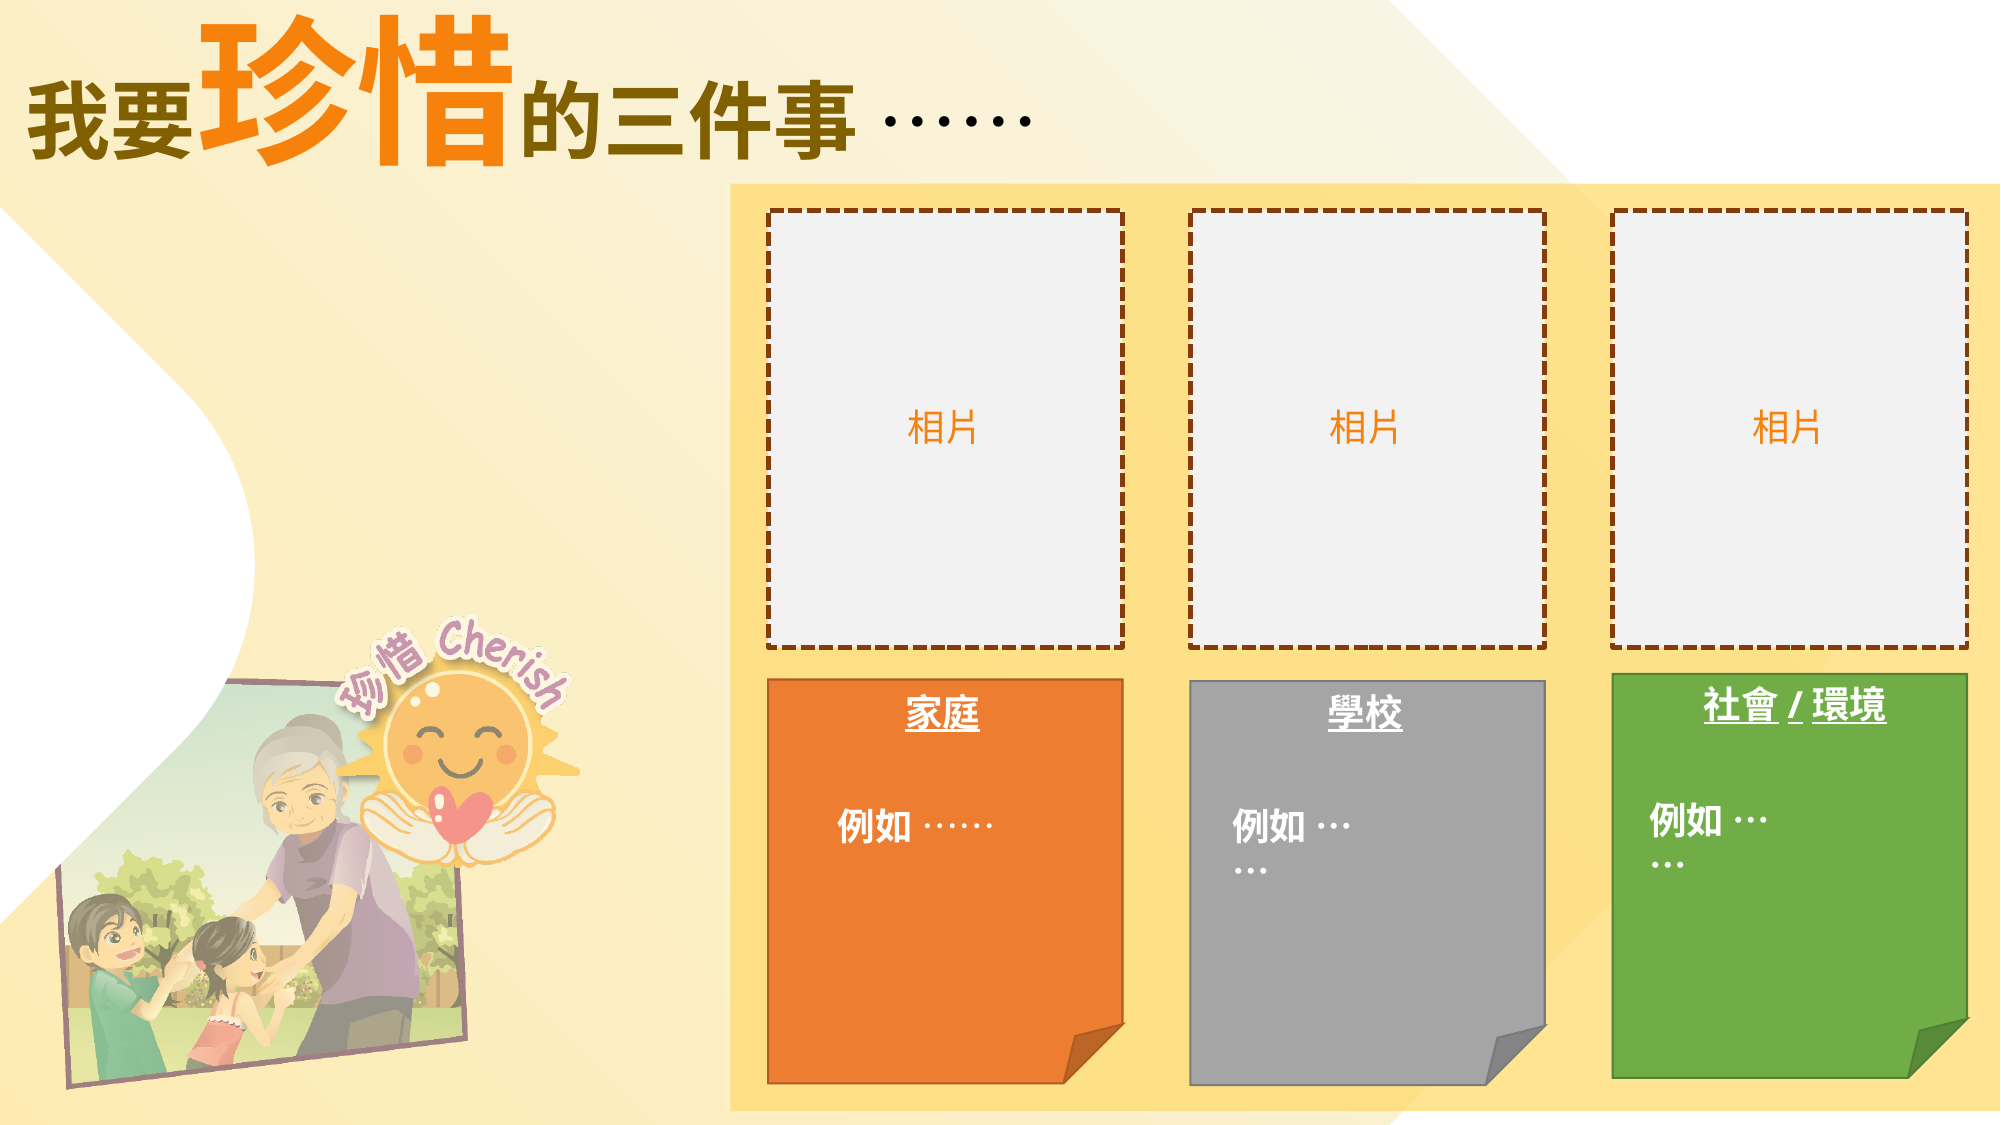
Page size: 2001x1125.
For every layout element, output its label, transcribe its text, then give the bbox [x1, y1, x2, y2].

text_box 例如 …… [1634, 790, 1818, 895]
text_box 例如 …… [1217, 795, 1401, 946]
text_box 相片 [1612, 210, 1967, 648]
text_box 學校 [1185, 681, 1545, 741]
text_box 相片 [768, 210, 1123, 648]
text_box 家庭 [762, 681, 1123, 741]
text_box 社會/環境 [1623, 673, 1968, 734]
text_box 相片 [1190, 210, 1545, 648]
text_box [1611, 672, 1971, 1079]
text_box [1189, 680, 1549, 1087]
text_box 例如 …… [823, 795, 1096, 856]
text_box [0, 208, 255, 926]
text_box [729, 183, 2000, 1112]
text_box [767, 678, 1126, 1085]
text_box 我要珍惜的三件事 …… [10, 0, 1061, 195]
